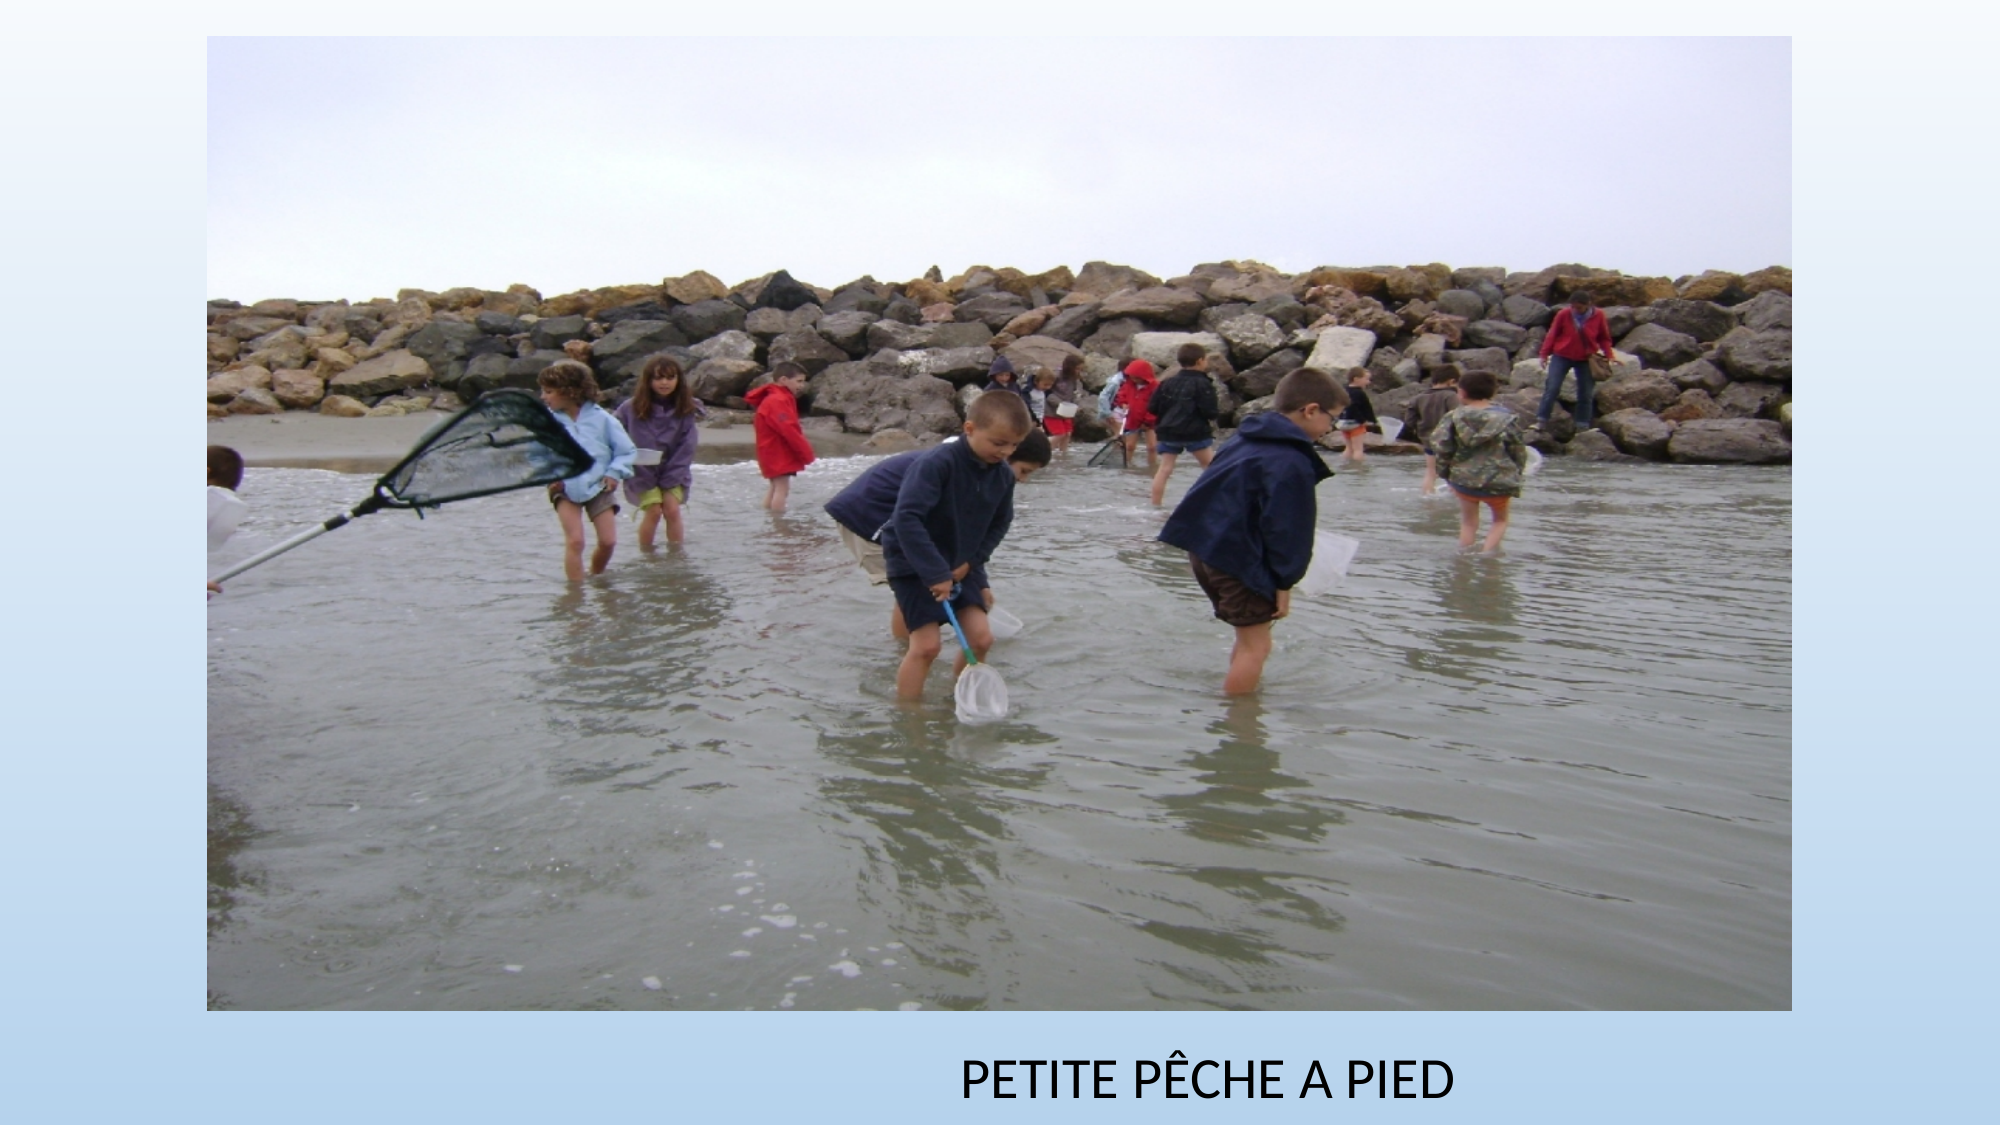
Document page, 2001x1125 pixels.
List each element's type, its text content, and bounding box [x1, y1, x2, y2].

picture [207, 36, 1792, 1011]
text_box PETITE PÊCHE A PIED [945, 1032, 1792, 1118]
